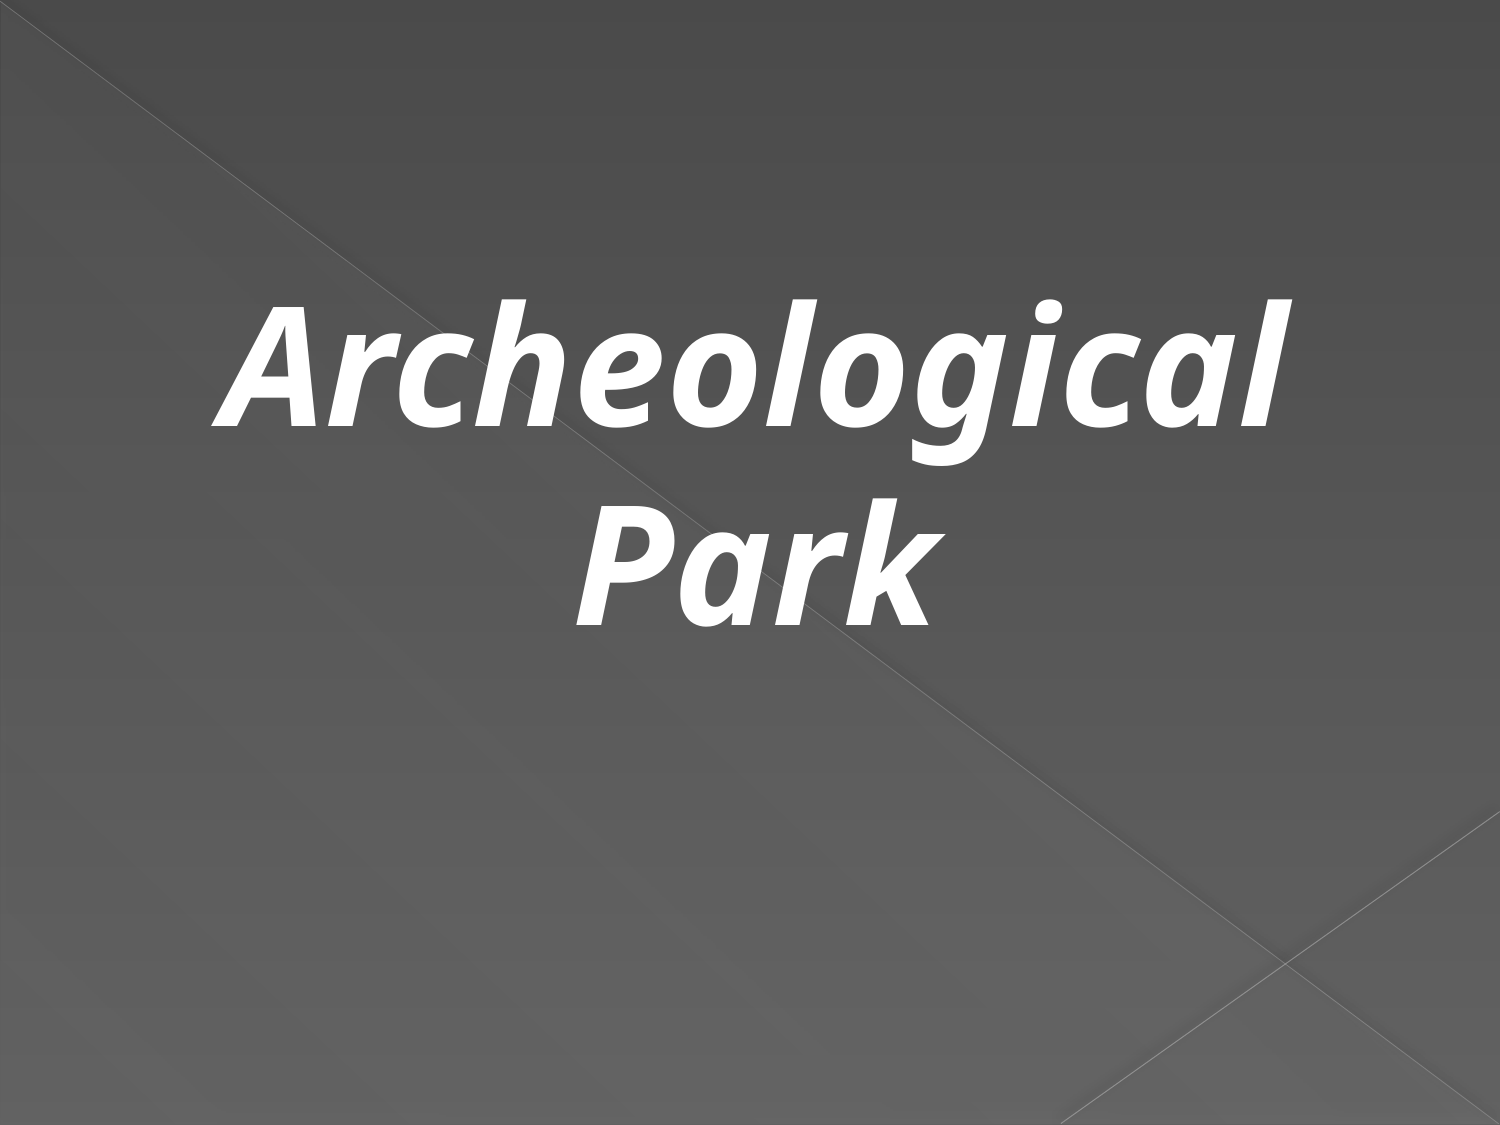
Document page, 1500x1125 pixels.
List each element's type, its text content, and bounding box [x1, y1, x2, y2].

text_box Archeological Park [62, 251, 1438, 667]
